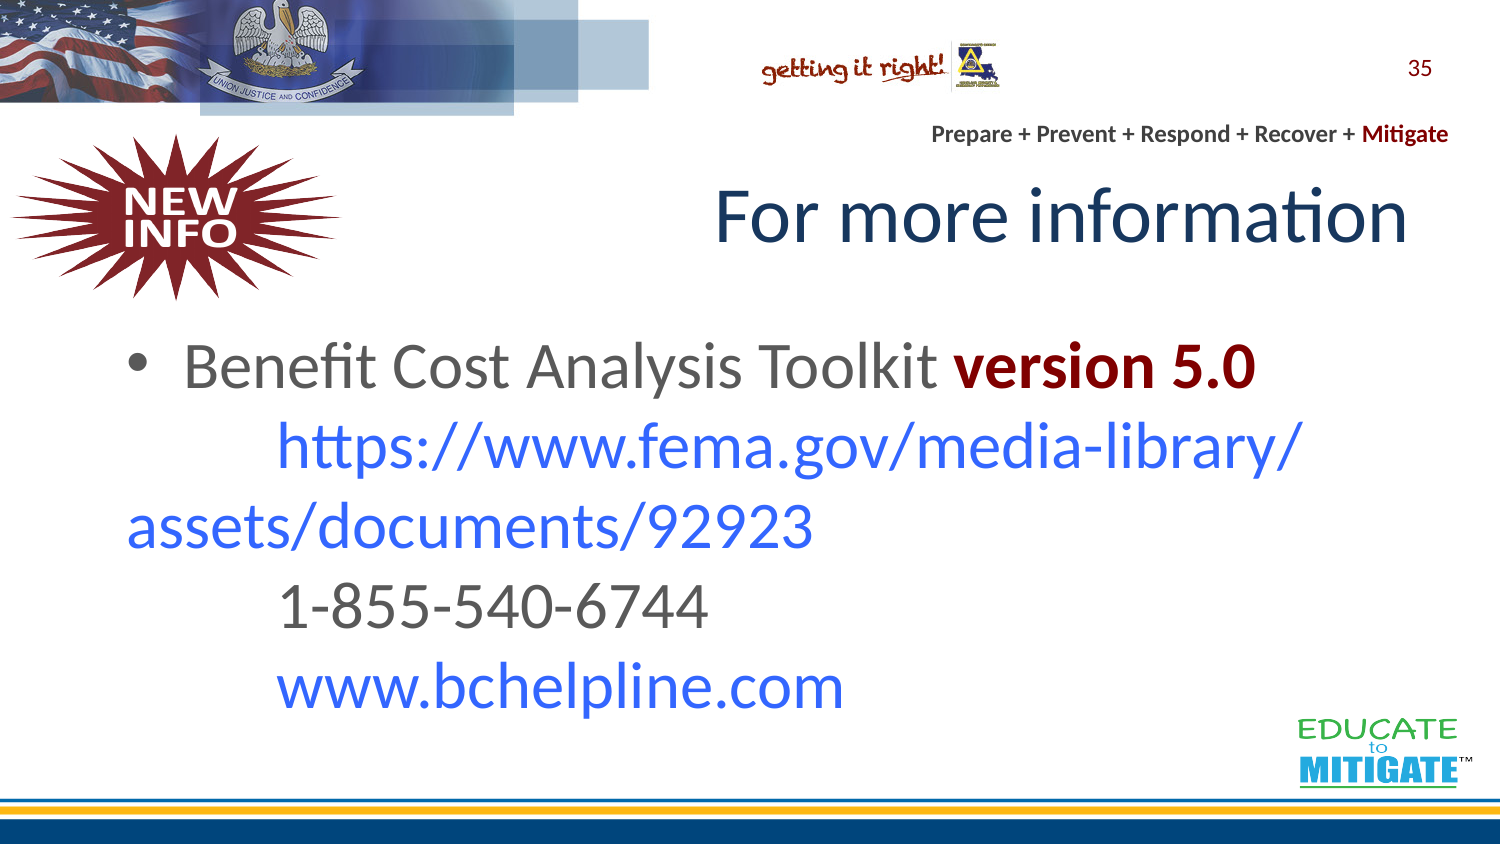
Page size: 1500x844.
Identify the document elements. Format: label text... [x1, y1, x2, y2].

title For more information [353, 155, 1425, 267]
list Benefit Cost Analysis Toolkit version 5.0 https://www.fema.gov/media-library/ assets/documents/92923 1-855-540-6744 www.bchelpline.com [75, 314, 1366, 736]
picture [0, 0, 1500, 844]
slide_number 35 [1206, 23, 1448, 110]
